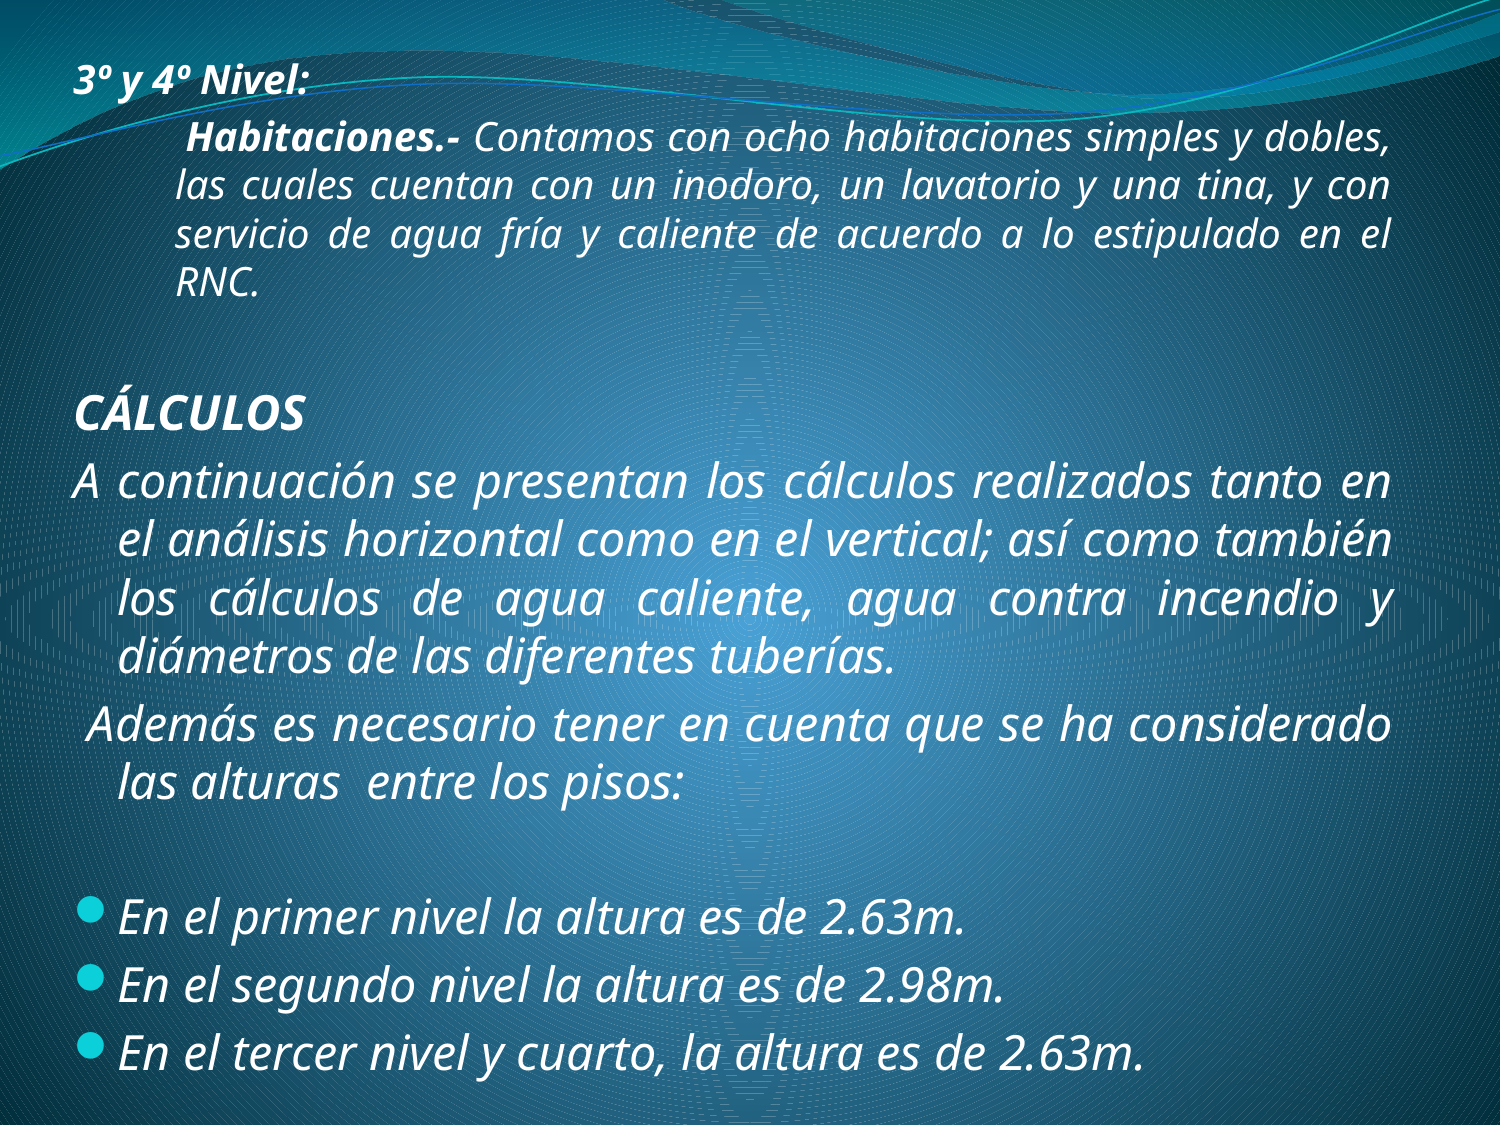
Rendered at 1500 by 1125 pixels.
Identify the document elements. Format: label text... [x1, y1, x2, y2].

list 3º y 4º Nivel: Habitaciones.- Contamos con ocho habitaciones simples y dobles, las cuales cuentan con un inodoro, un lavatorio y una tina, y con servicio de agua fría y caliente de acuerdo a lo estipulado en el RNC. CÁLCULOS A continuación se presentan los cálculos realizados tanto en el análisis horizontal como en el vertical; así como también los cálculos de agua caliente, agua contra incendio y diámetros de las diferentes tuberías. Además es necesario tener en cuenta que se ha considerado las alturas entre los pisos: En el primer nivel la altura es de 2.63m. En el segundo nivel la altura es de 2.98m. En el tercer nivel y cuarto, la altura es de 2.63m. [58, 46, 1409, 1090]
